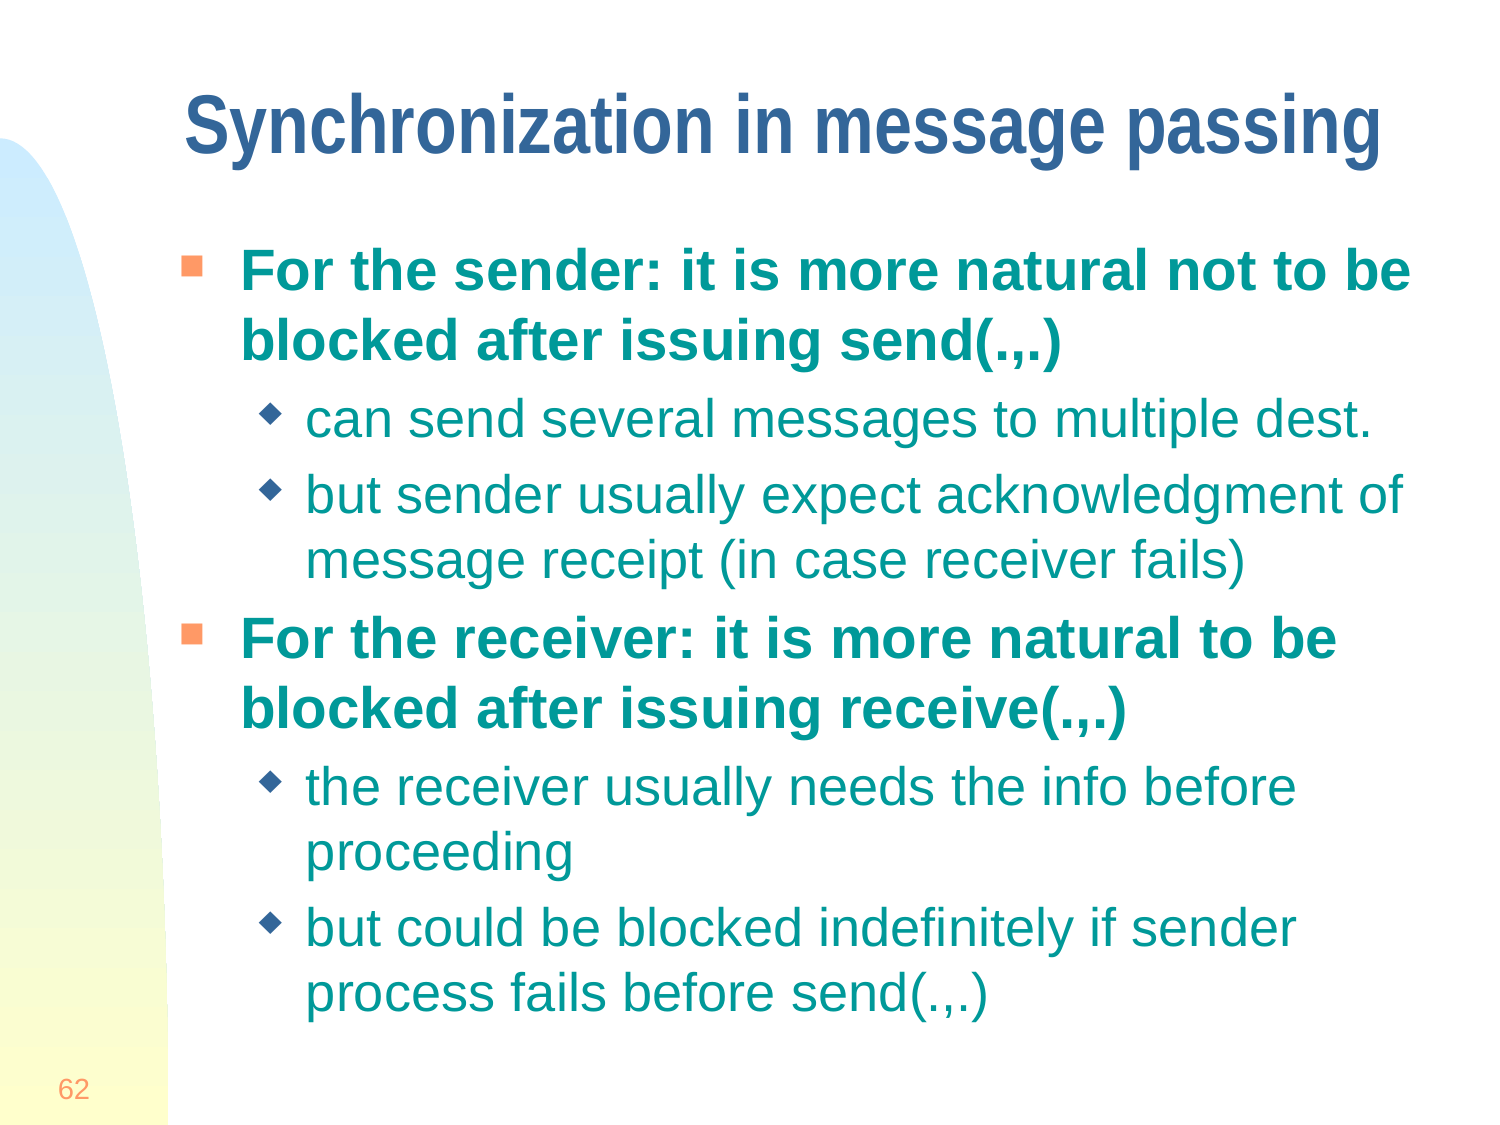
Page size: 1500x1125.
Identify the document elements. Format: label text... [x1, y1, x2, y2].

list For the sender: it is more natural not to be blocked after issuing send(.,.) can send several messages to multiple dest. but sender usually expect acknowledgment of message receipt (in case receiver fails) For the receiver: it is more natural to be blocked after issuing receive(.,.) the receiver usually needs the info before proceeding but could be blocked indefinitely if sender process fails before send(.,.) [168, 224, 1450, 1050]
slide_number 62 [0, 1050, 106, 1125]
title Synchronization in message passing [169, 53, 1463, 212]
